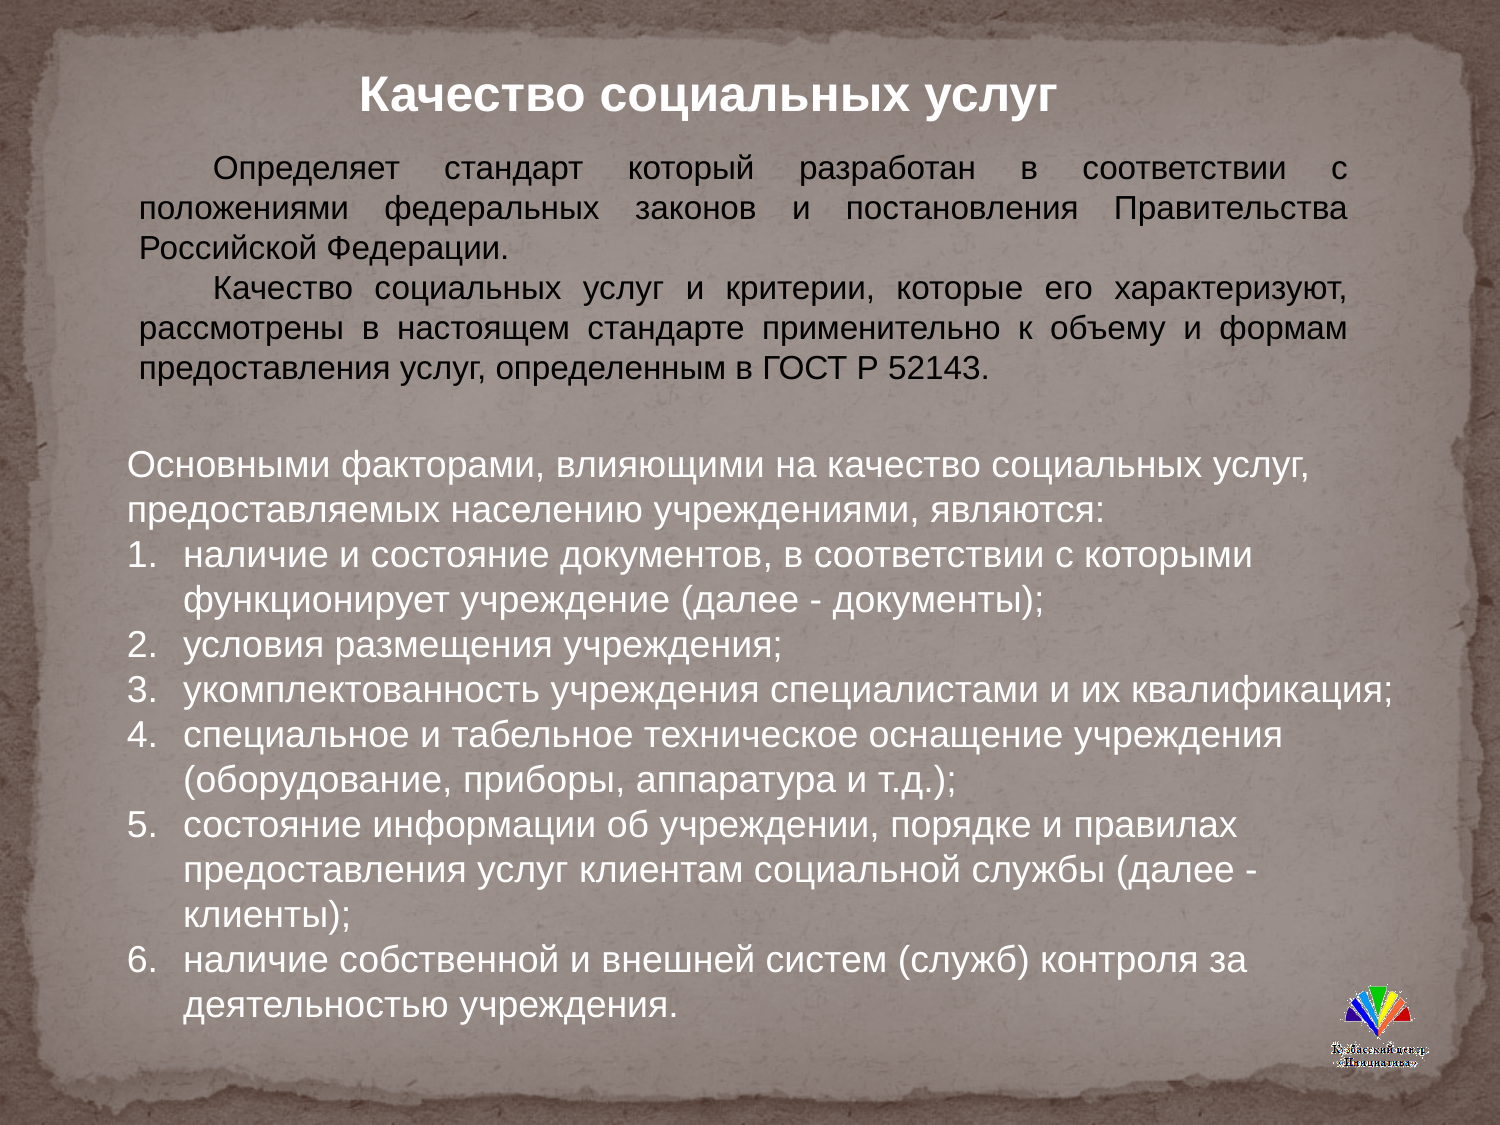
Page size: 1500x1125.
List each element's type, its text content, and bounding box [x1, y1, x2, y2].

picture [1305, 963, 1450, 1094]
text_box Основными факторами, влияющими на качество социальных услуг, предоставляемых населению учреждениями, являются: наличие и состояние документов, в соответствии с которыми функционирует учреждение (далее - документы); условия размещения учреждения; укомплектованность учреждения специалистами и их квалификация; специальное и табельное техническое оснащение учреждения (оборудование, приборы, аппаратура и т.д.); состояние информации об учреждении, порядке и правилах предоставления услуг клиентам социальной службы (далее - клиенты); наличие собственной и внешней систем (служб) контроля за деятельностью учреждения. [112, 432, 1412, 1078]
text_box Качество социальных услуг [123, 54, 1294, 130]
text_box Определяет стандарт который разработан в соответствии с положениями федеральных законов и постановления Правительства Российской Федерации. Качество социальных услуг и критерии, которые его характеризуют, рассмотрены в настоящем стандарте применительно к объему и формам предоставления услуг, определенным в ГОСТ Р 52143. [123, 138, 1365, 394]
